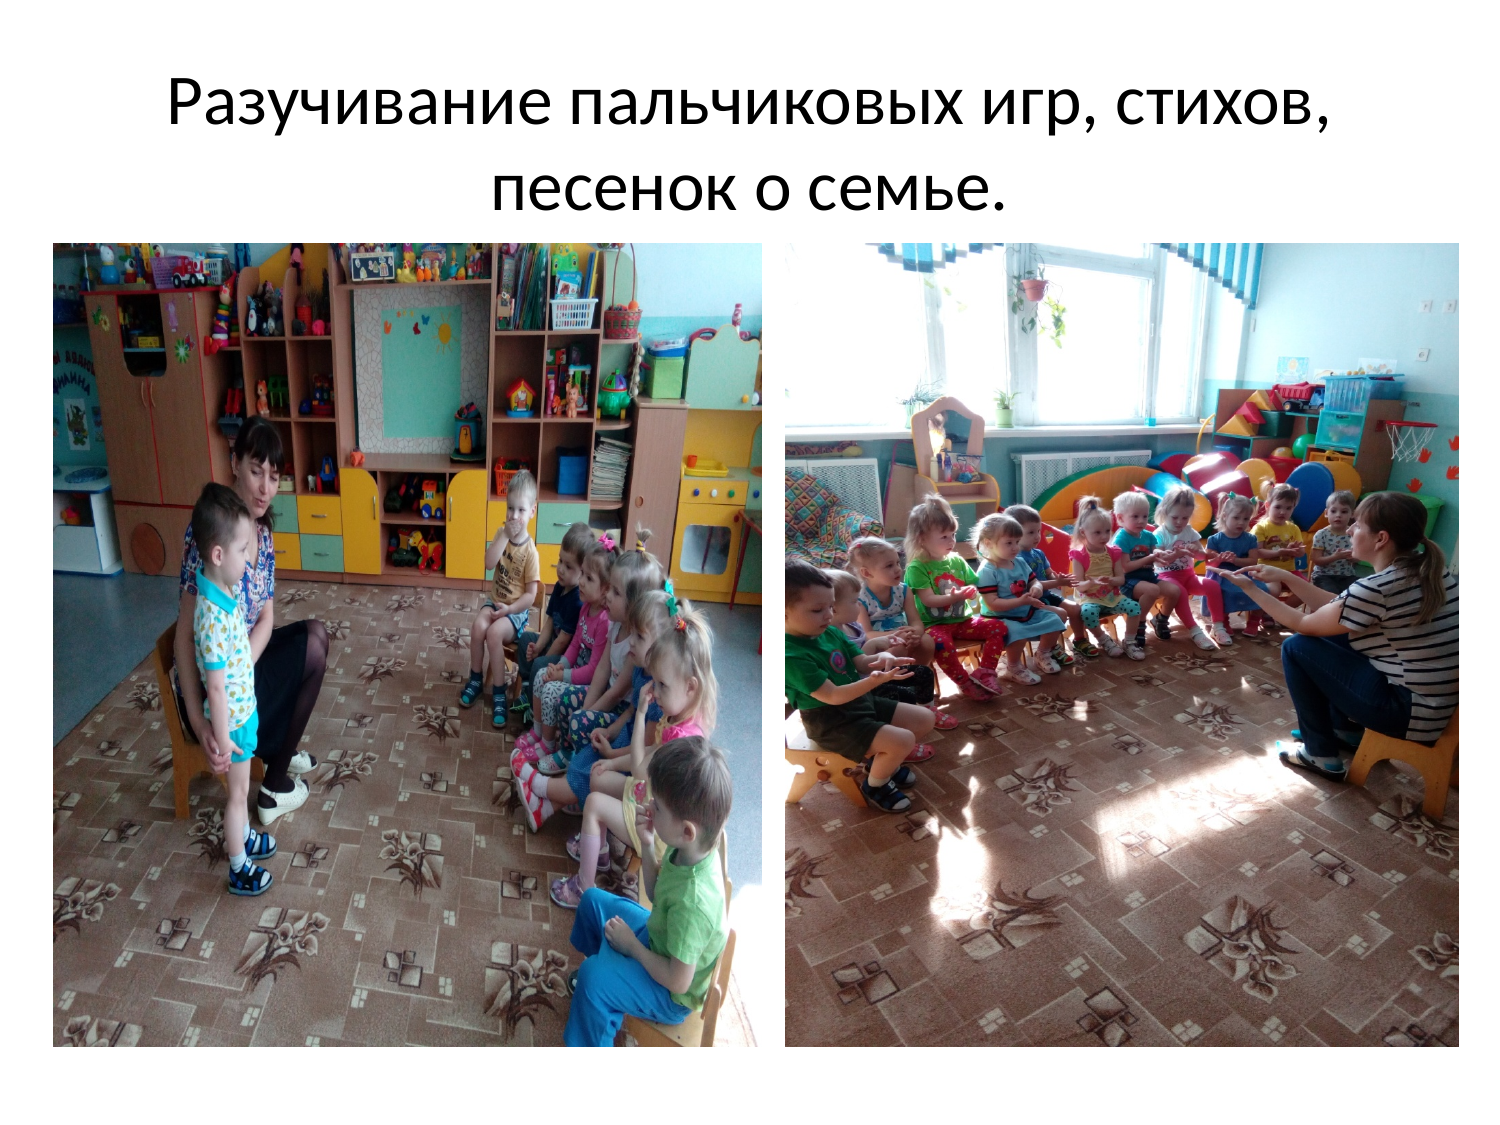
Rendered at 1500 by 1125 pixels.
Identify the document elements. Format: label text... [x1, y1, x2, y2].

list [785, 243, 1459, 1047]
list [52, 243, 763, 1047]
title Разучивание пальчиковых игр, стихов, песенок о семье. [75, 45, 1425, 233]
